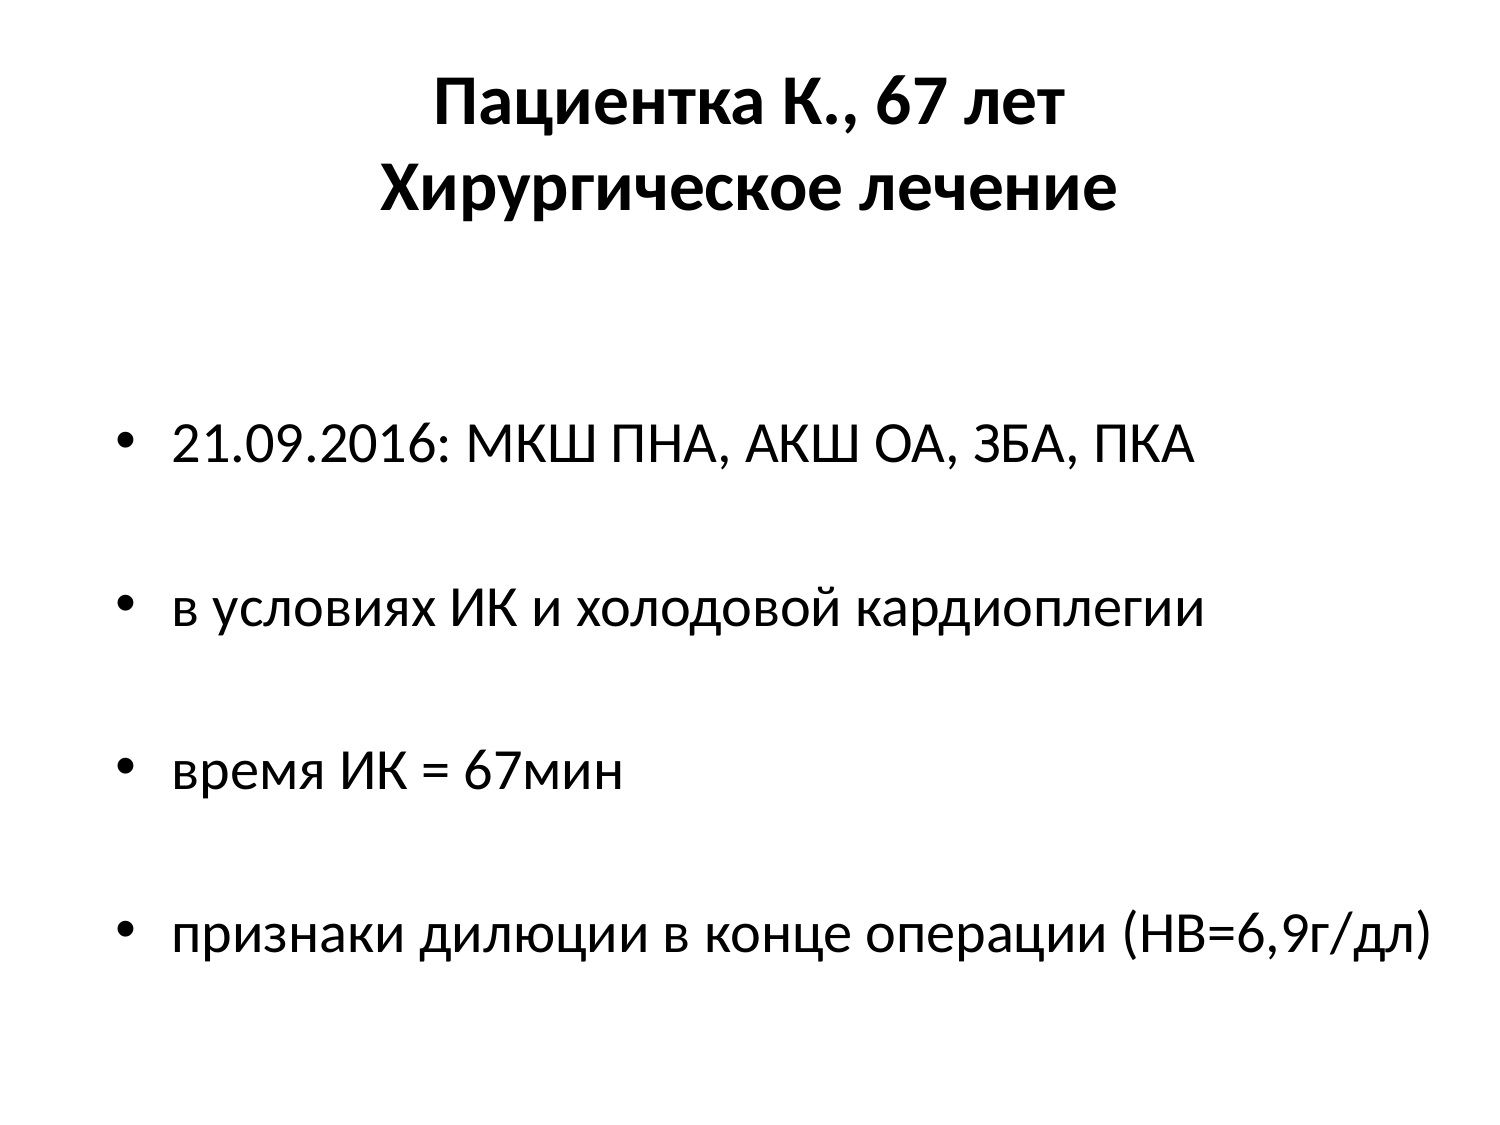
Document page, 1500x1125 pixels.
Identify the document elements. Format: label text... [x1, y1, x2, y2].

list 21.09.2016: МКШ ПНА, АКШ ОА, ЗБА, ПКА в условиях ИК и холодовой кардиоплегии время ИК = 67мин признаки дилюции в конце операции (НВ=6,9г/дл) [100, 397, 1451, 1042]
title Пациентка К., 67 лет Хирургическое лечение [75, 45, 1425, 233]
